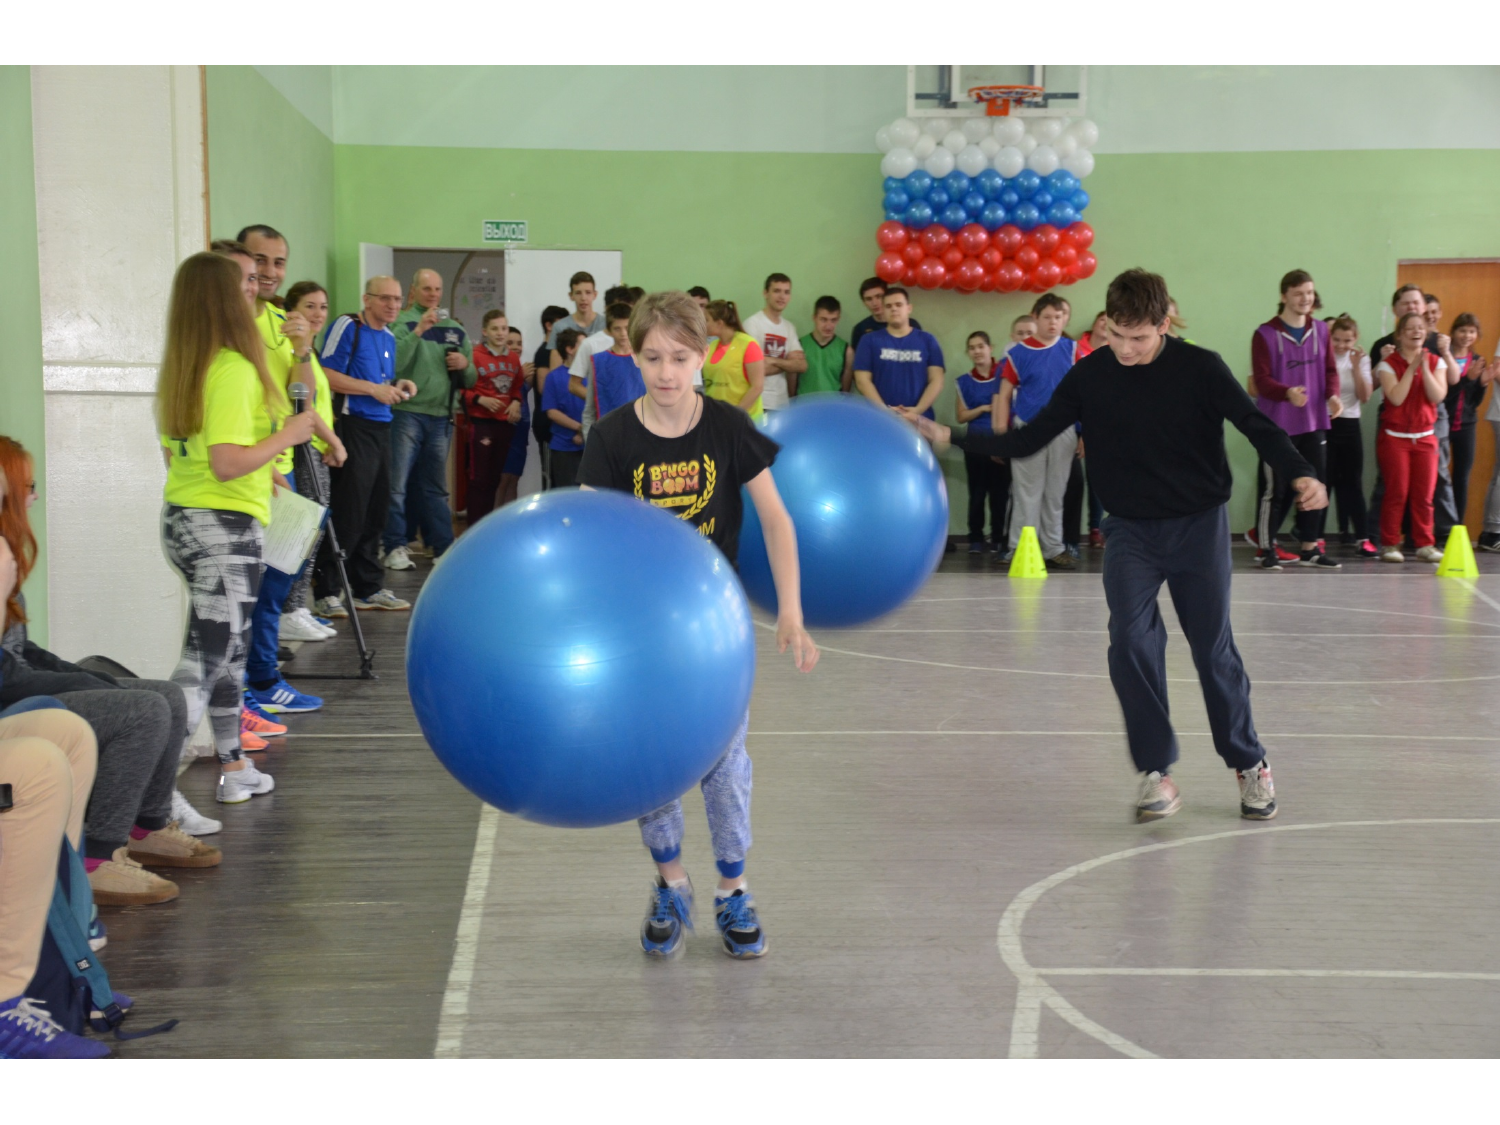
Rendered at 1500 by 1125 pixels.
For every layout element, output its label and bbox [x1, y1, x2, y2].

picture [0, 65, 1500, 1060]
